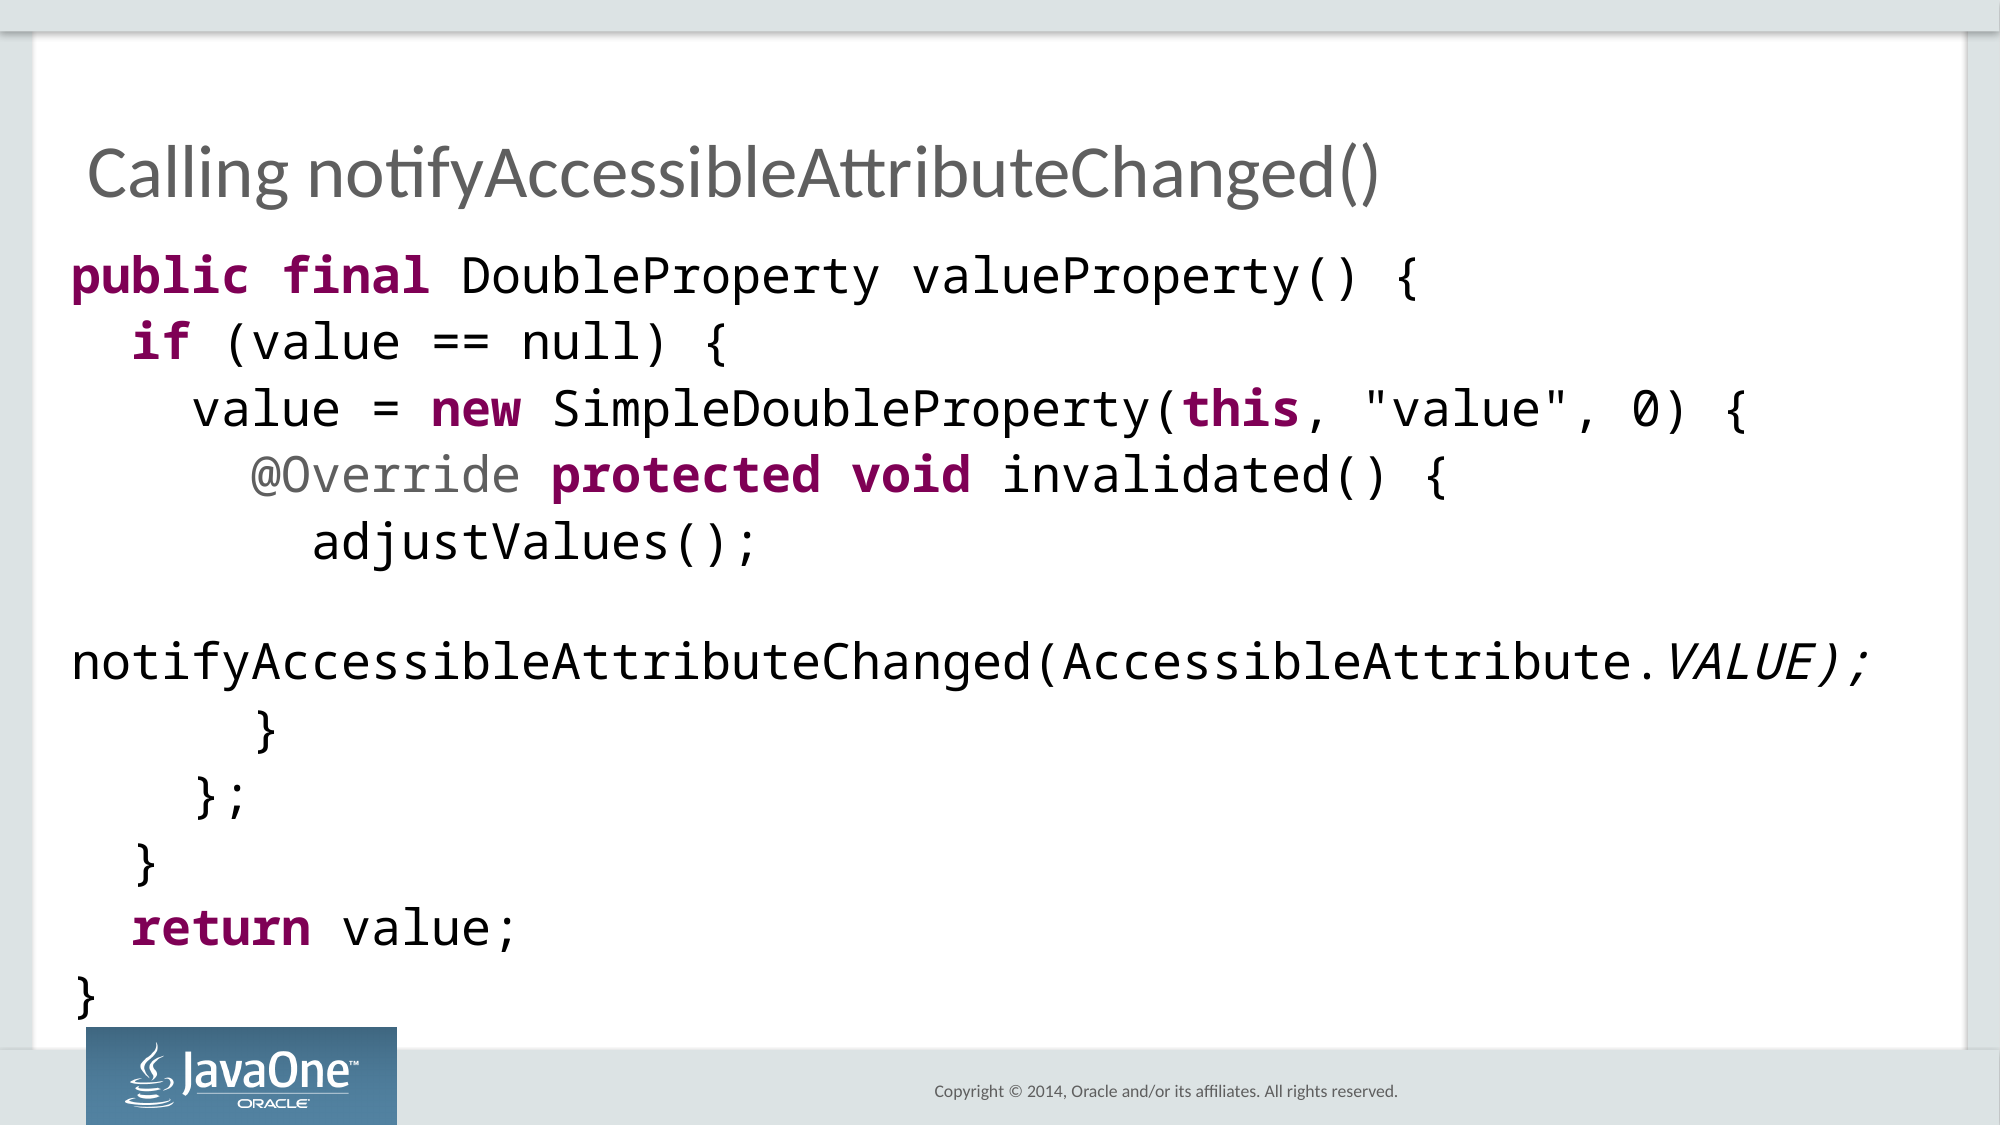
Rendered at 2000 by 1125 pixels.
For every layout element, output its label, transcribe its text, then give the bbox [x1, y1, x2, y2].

list public final DoubleProperty valueProperty() { if (value == null) { value = new SimpleDoubleProperty(this, "value", 0) { @Override protected void invalidated() { adjustValues(); notifyAccessibleAttributeChanged(AccessibleAttribute.VALUE); } }; } return value; } [71, 249, 1964, 975]
picture [86, 1027, 397, 1125]
title Calling notifyAccessibleAttributeChanged() [87, 66, 1913, 213]
